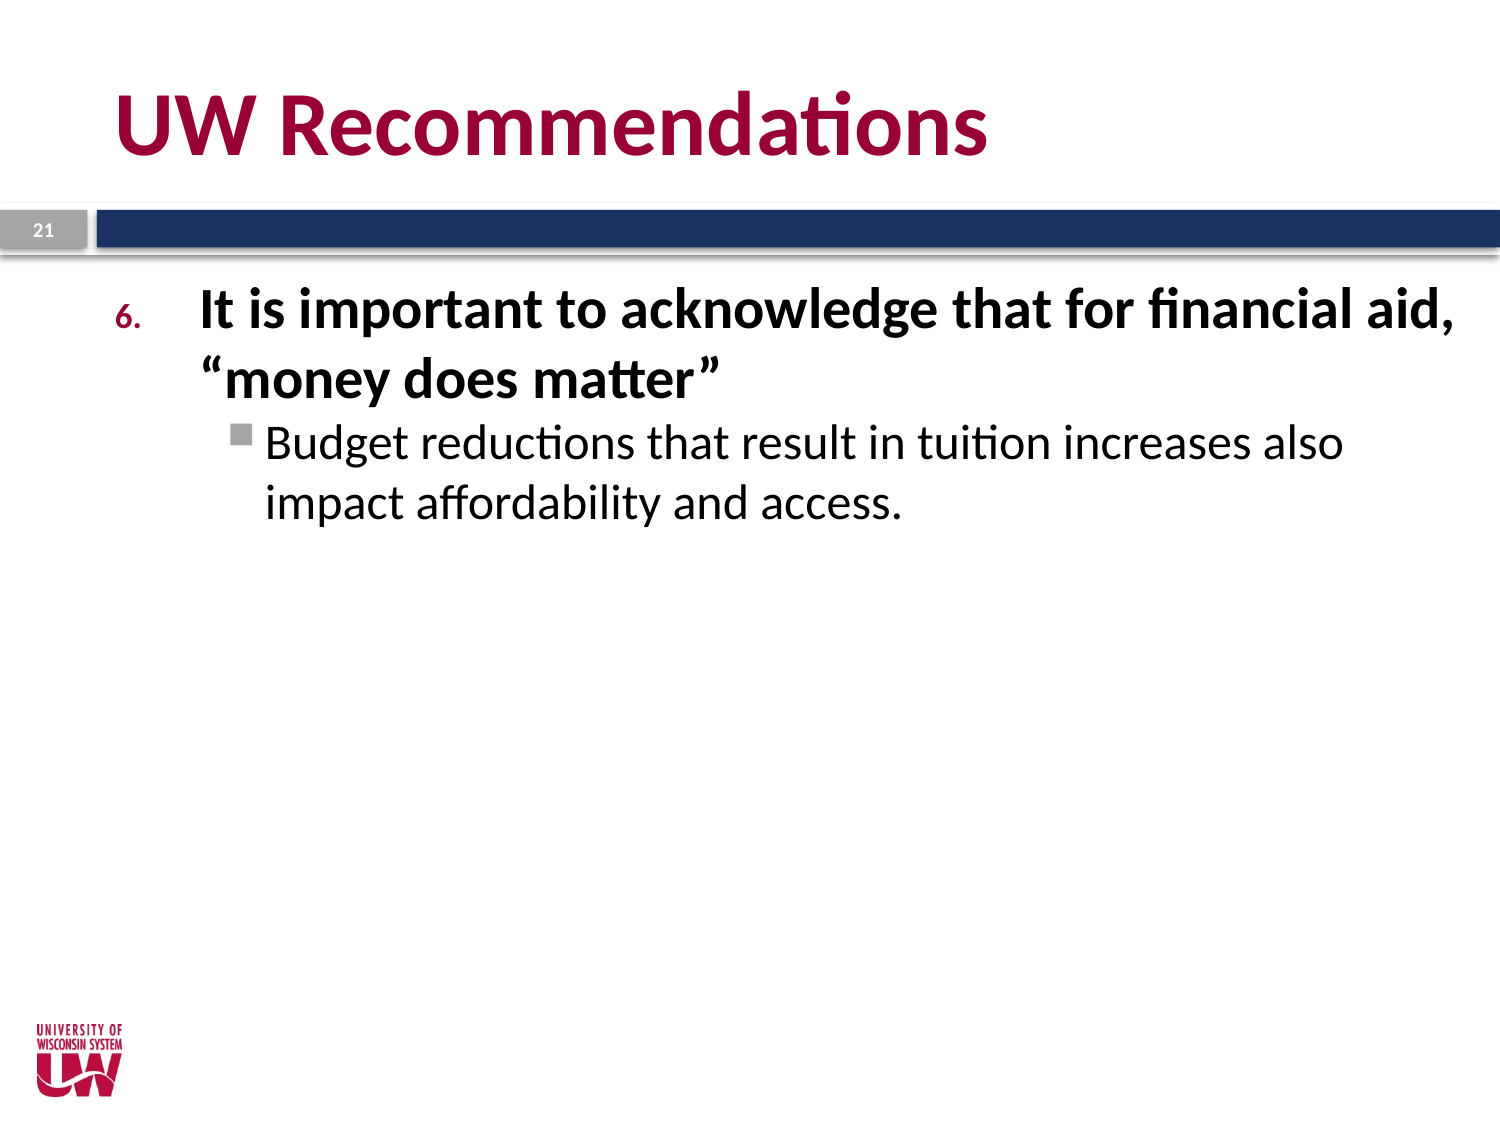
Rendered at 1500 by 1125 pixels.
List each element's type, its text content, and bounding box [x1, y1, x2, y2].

slide_number 21 [0, 208, 88, 249]
list It is important to acknowledge that for financial aid, “money does matter” Budget reductions that result in tuition increases also impact affordability and access. [99, 262, 1476, 1001]
title UW Recommendations [99, 37, 1475, 200]
picture [37, 1024, 122, 1097]
